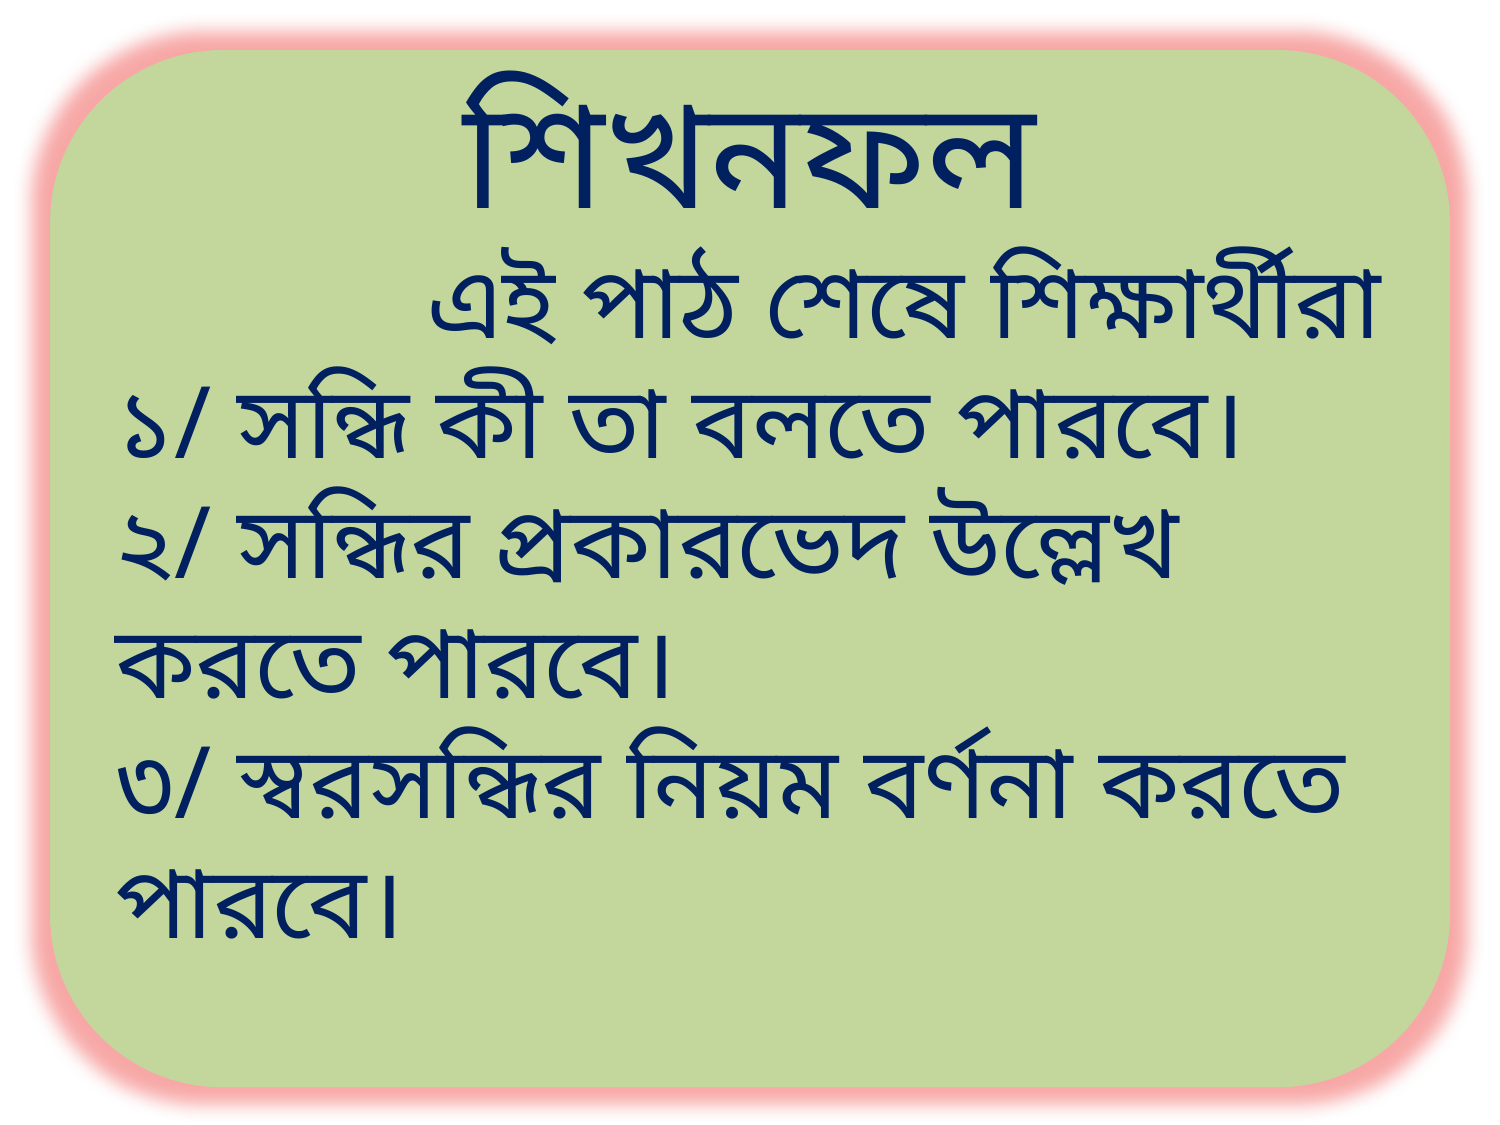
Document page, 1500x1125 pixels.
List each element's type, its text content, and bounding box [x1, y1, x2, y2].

text_box শিখনফল এই পাঠ শেষে শিক্ষার্থীরা ১/ সন্ধি কী তা বলতে পারবে। ২/ সন্ধির প্রকারভেদ উল্লেখ করতে পারবে। ৩/ স্বরসন্ধির নিয়ম বর্ণনা করতে পারবে। [47, 47, 1453, 1090]
